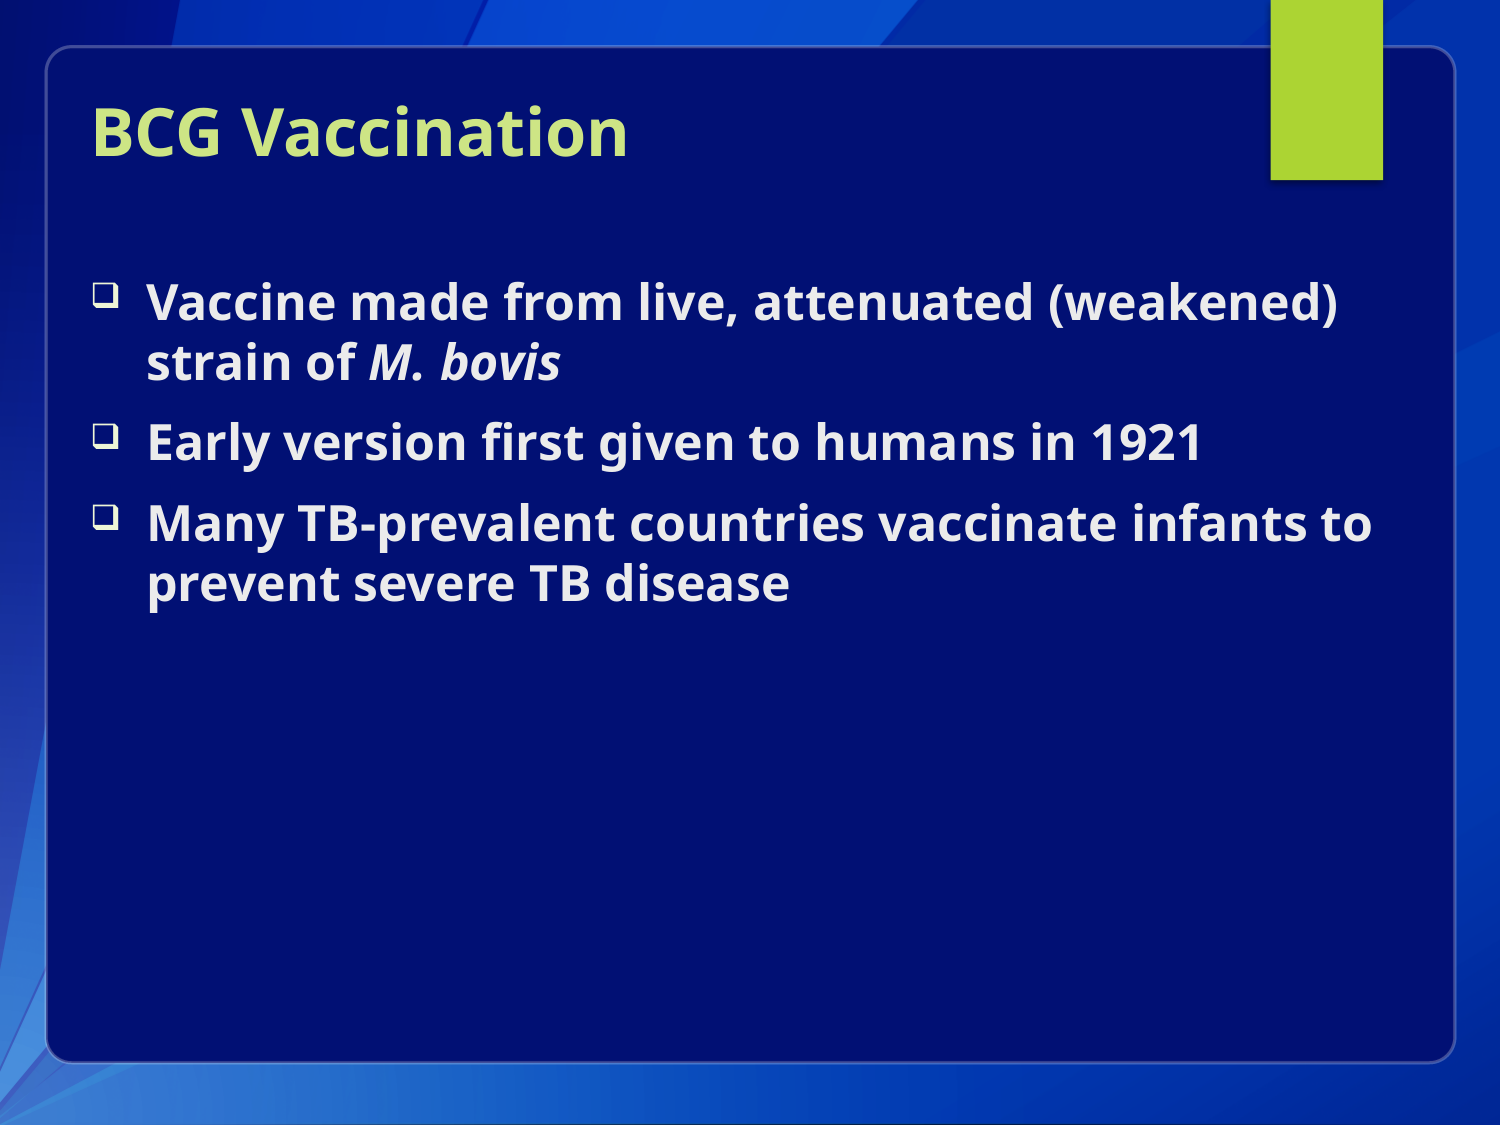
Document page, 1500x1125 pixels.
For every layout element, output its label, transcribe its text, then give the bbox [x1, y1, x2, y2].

title BCG Vaccination [75, 45, 1425, 233]
picture [0, 0, 1500, 1125]
list Vaccine made from live, attenuated (weakened) strain of M. bovis Early version first given to humans in 1921 Many TB-prevalent countries vaccinate infants to prevent severe TB disease [75, 262, 1425, 950]
